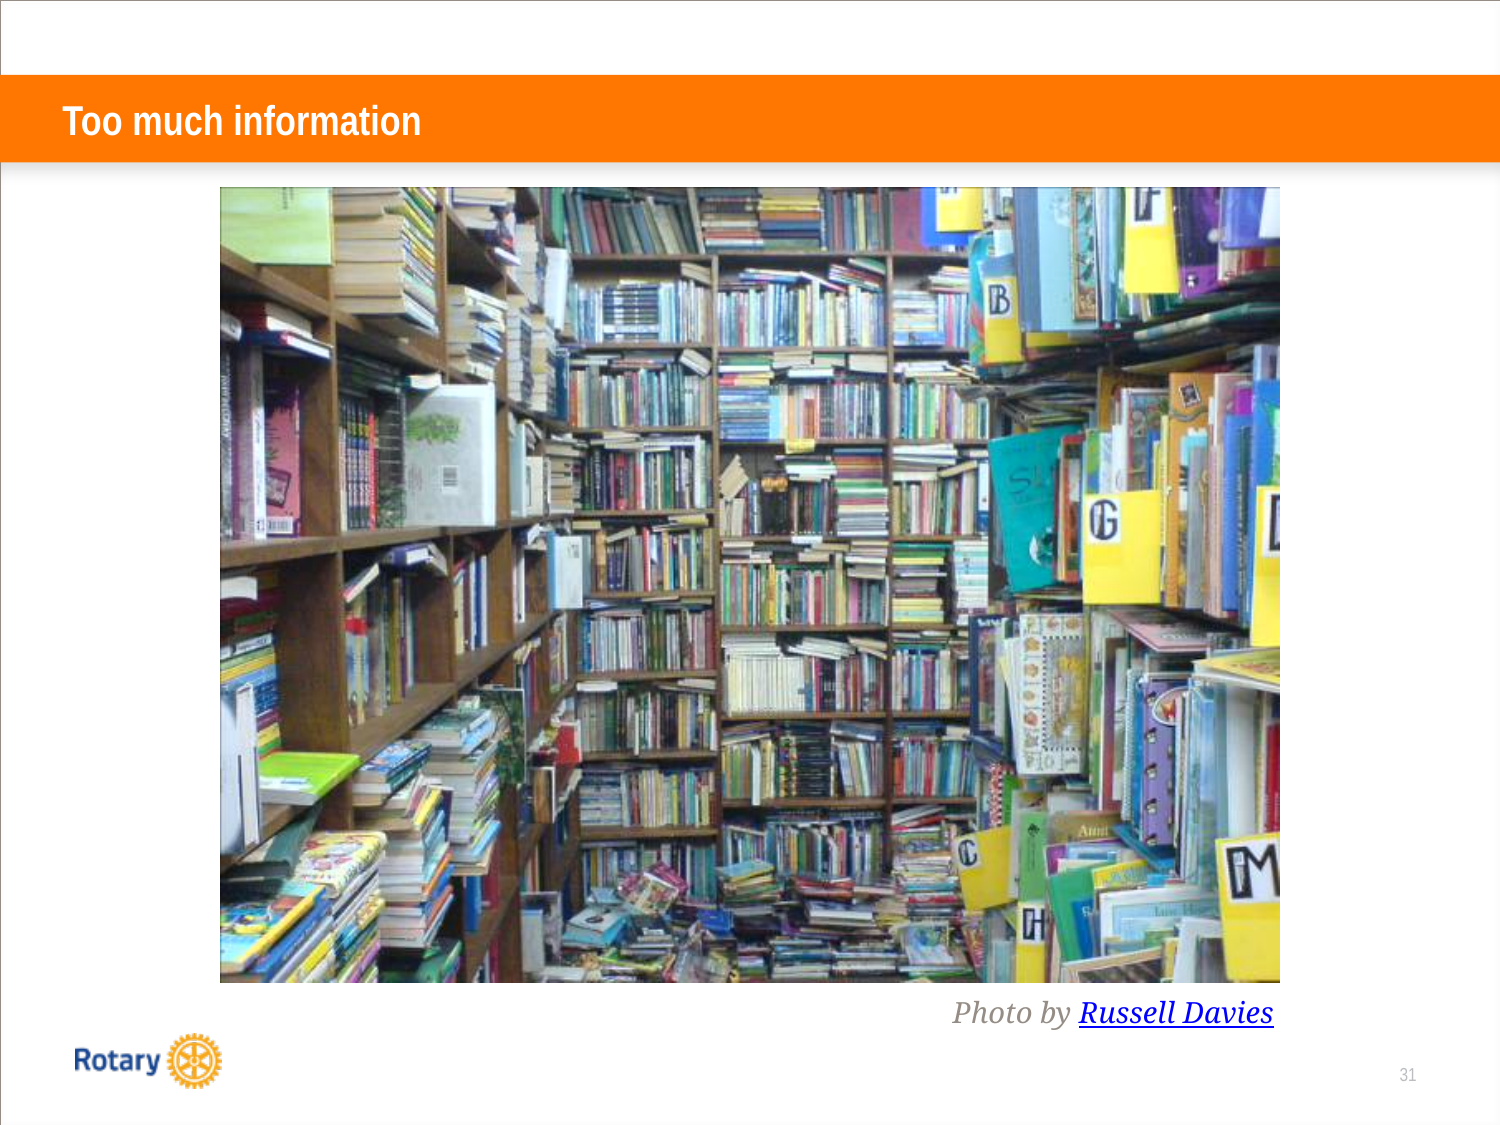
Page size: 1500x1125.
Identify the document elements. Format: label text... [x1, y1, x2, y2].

text_box Photo by Russell Davies [937, 986, 1289, 1042]
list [219, 187, 1281, 983]
picture [75, 1033, 222, 1089]
title Too much information [62, 75, 1500, 163]
